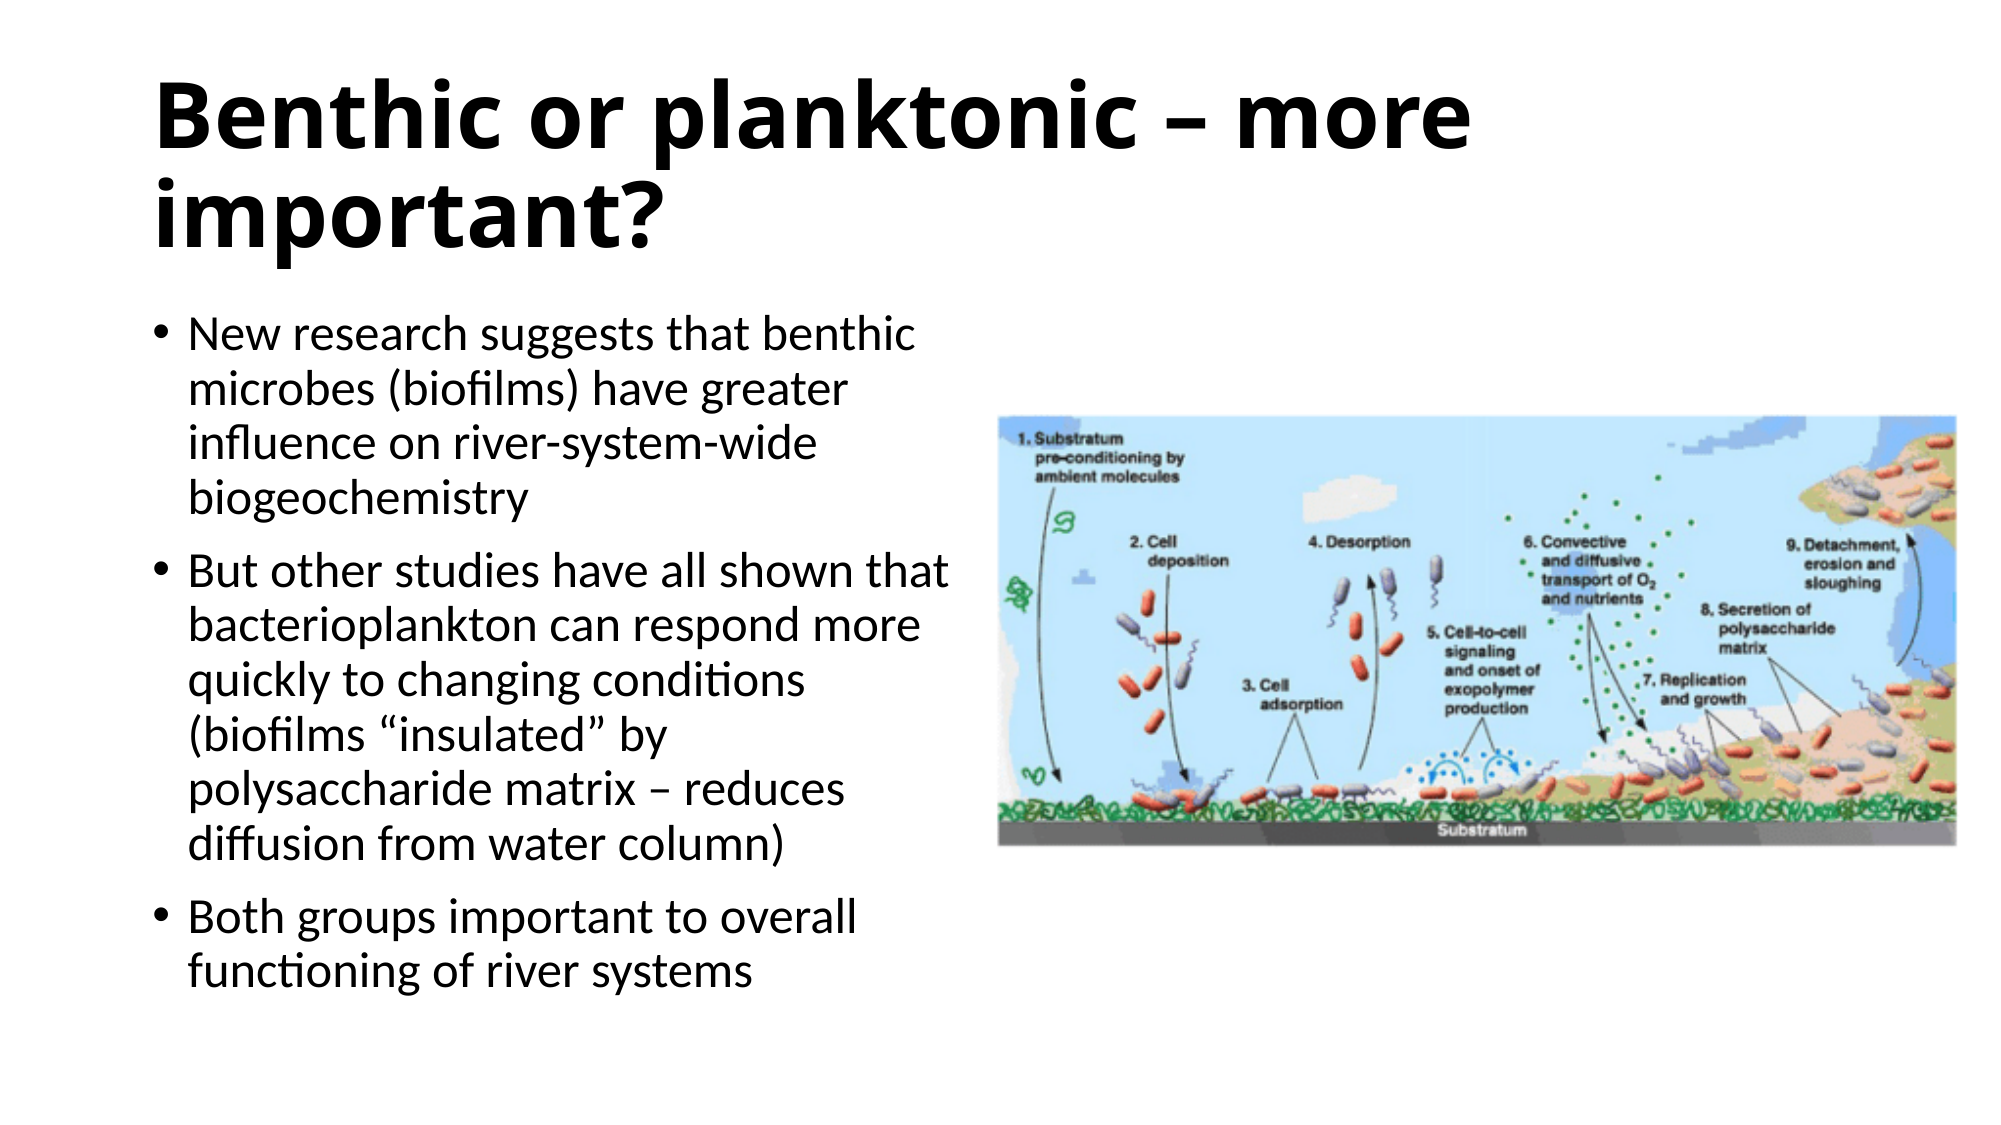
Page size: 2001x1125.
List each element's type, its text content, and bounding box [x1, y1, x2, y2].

title Benthic or planktonic – more important? [137, 59, 1863, 278]
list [992, 413, 1970, 860]
list New research suggests that benthic microbes (biofilms) have greater influence on river-system-wide biogeochemistry But other studies have all shown that bacterioplankton can respond more quickly to changing conditions (biofilms “insulated” by polysaccharide matrix – reduces diffusion from water column) Both groups important to overall functioning of river systems [137, 299, 988, 1014]
